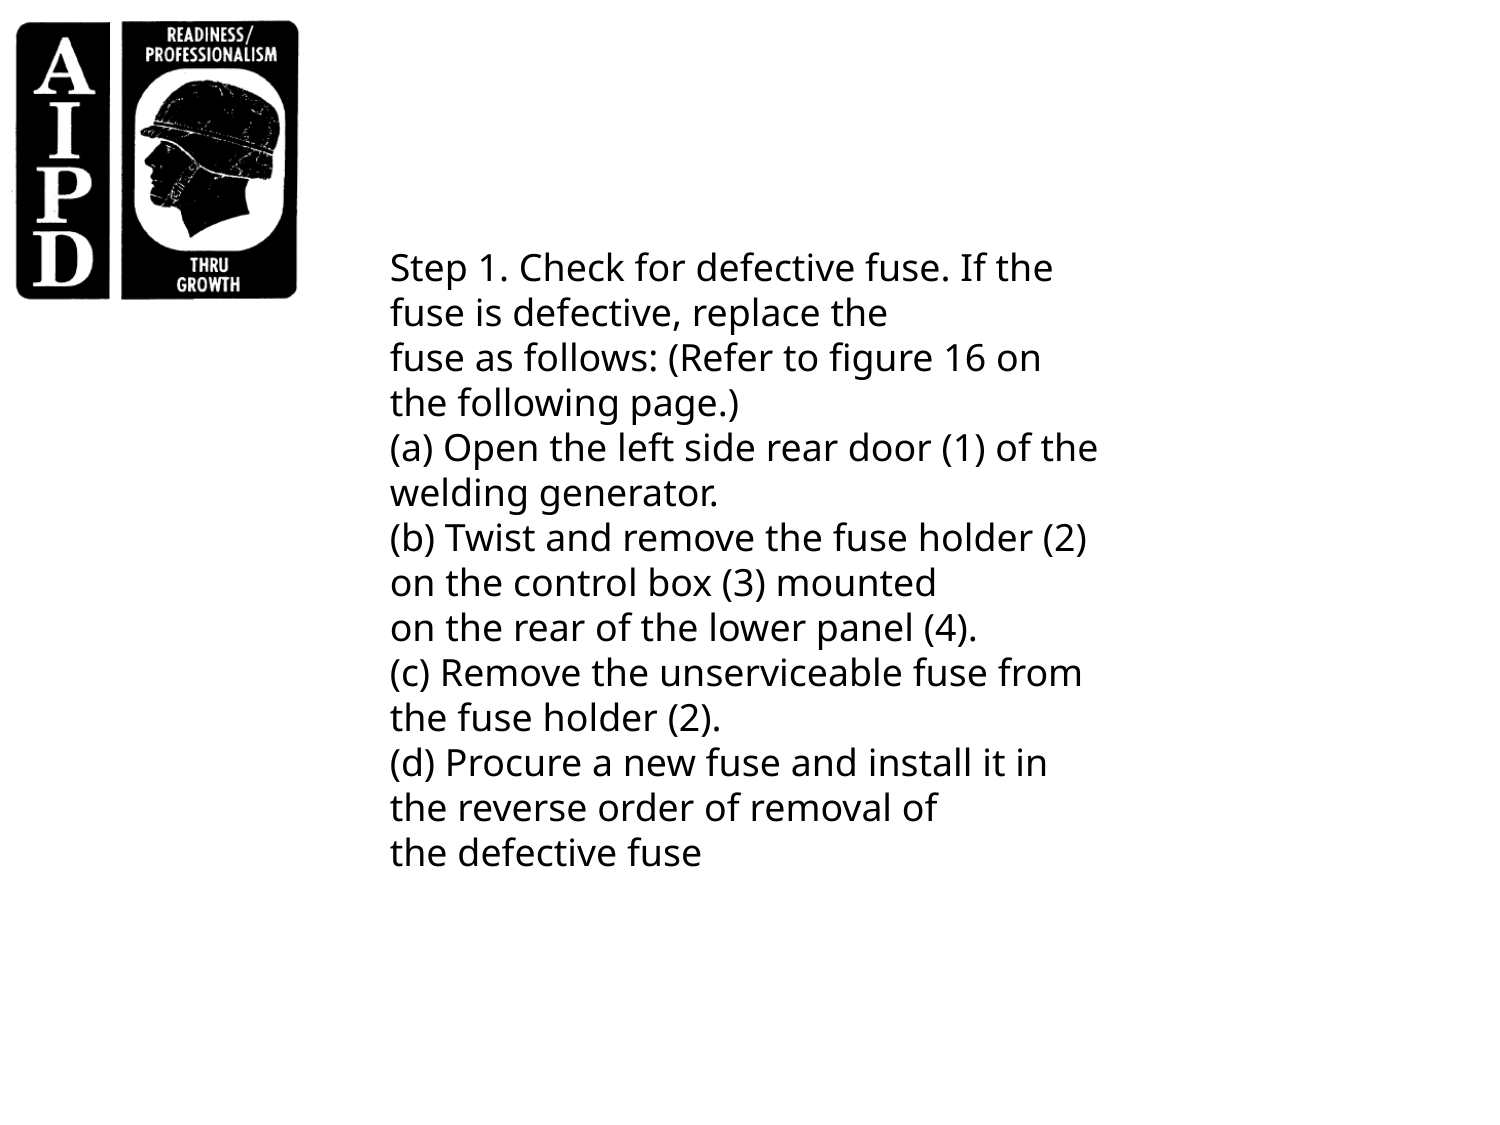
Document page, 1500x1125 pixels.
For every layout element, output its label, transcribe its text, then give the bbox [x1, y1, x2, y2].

picture [0, 12, 326, 313]
text_box Step 1. Check for defective fuse. If the fuse is defective, replace the fuse as follows: (Refer to figure 16 on the following page.) (a) Open the left side rear door (1) of the welding generator. (b) Twist and remove the fuse holder (2) on the control box (3) mounted on the rear of the lower panel (4). (c) Remove the unserviceable fuse from the fuse holder (2). (d) Procure a new fuse and install it in the reverse order of removal of the defective fuse [374, 236, 1125, 882]
